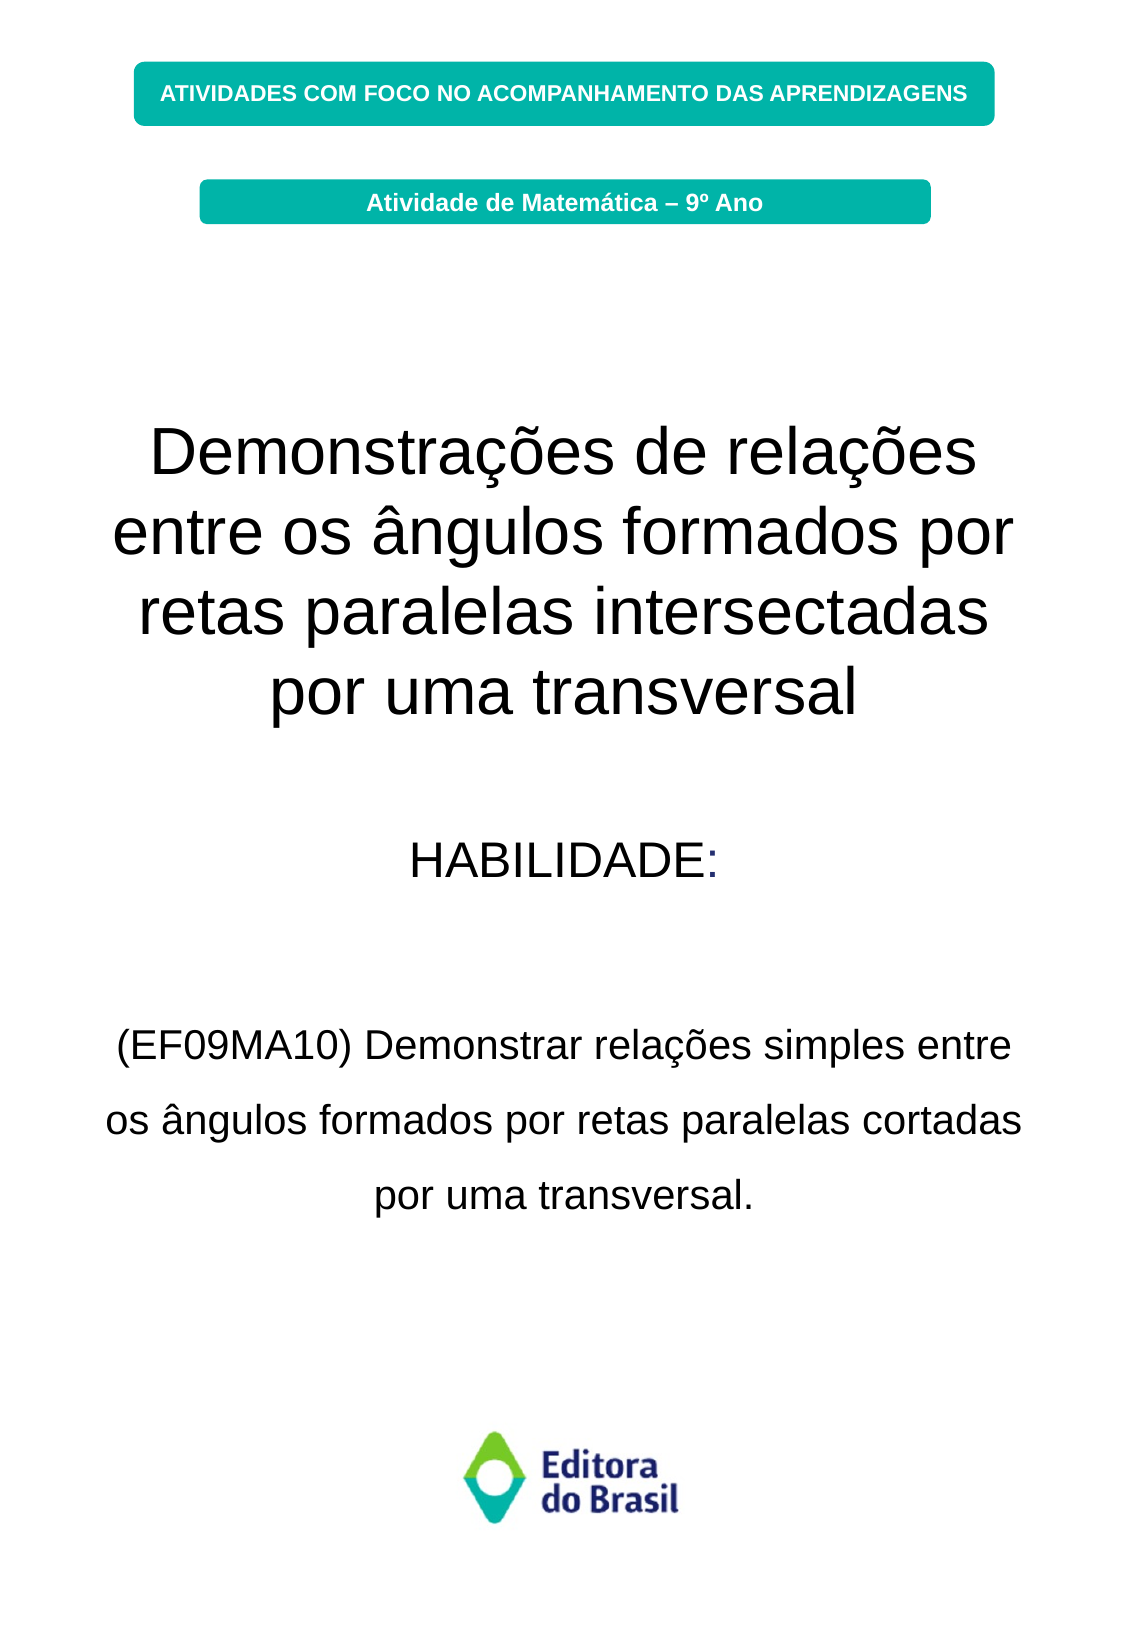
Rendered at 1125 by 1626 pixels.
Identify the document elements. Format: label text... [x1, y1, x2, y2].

text_box ATIVIDADES COM FOCO NO ACOMPANHAMENTO DAS APRENDIZAGENS [145, 71, 984, 114]
picture [432, 1416, 696, 1536]
text_box Atividade de Matemática – 9º Ano [198, 178, 932, 226]
text_box [132, 60, 996, 127]
text_box Demonstrações de relações entre os ângulos formados por retas paralelas intersectadas por uma transversal HABILIDADE: (EF09MA10) Demonstrar relações simples entre os ângulos formados por retas paralelas cortadas por uma transversal. [77, 400, 1051, 1225]
